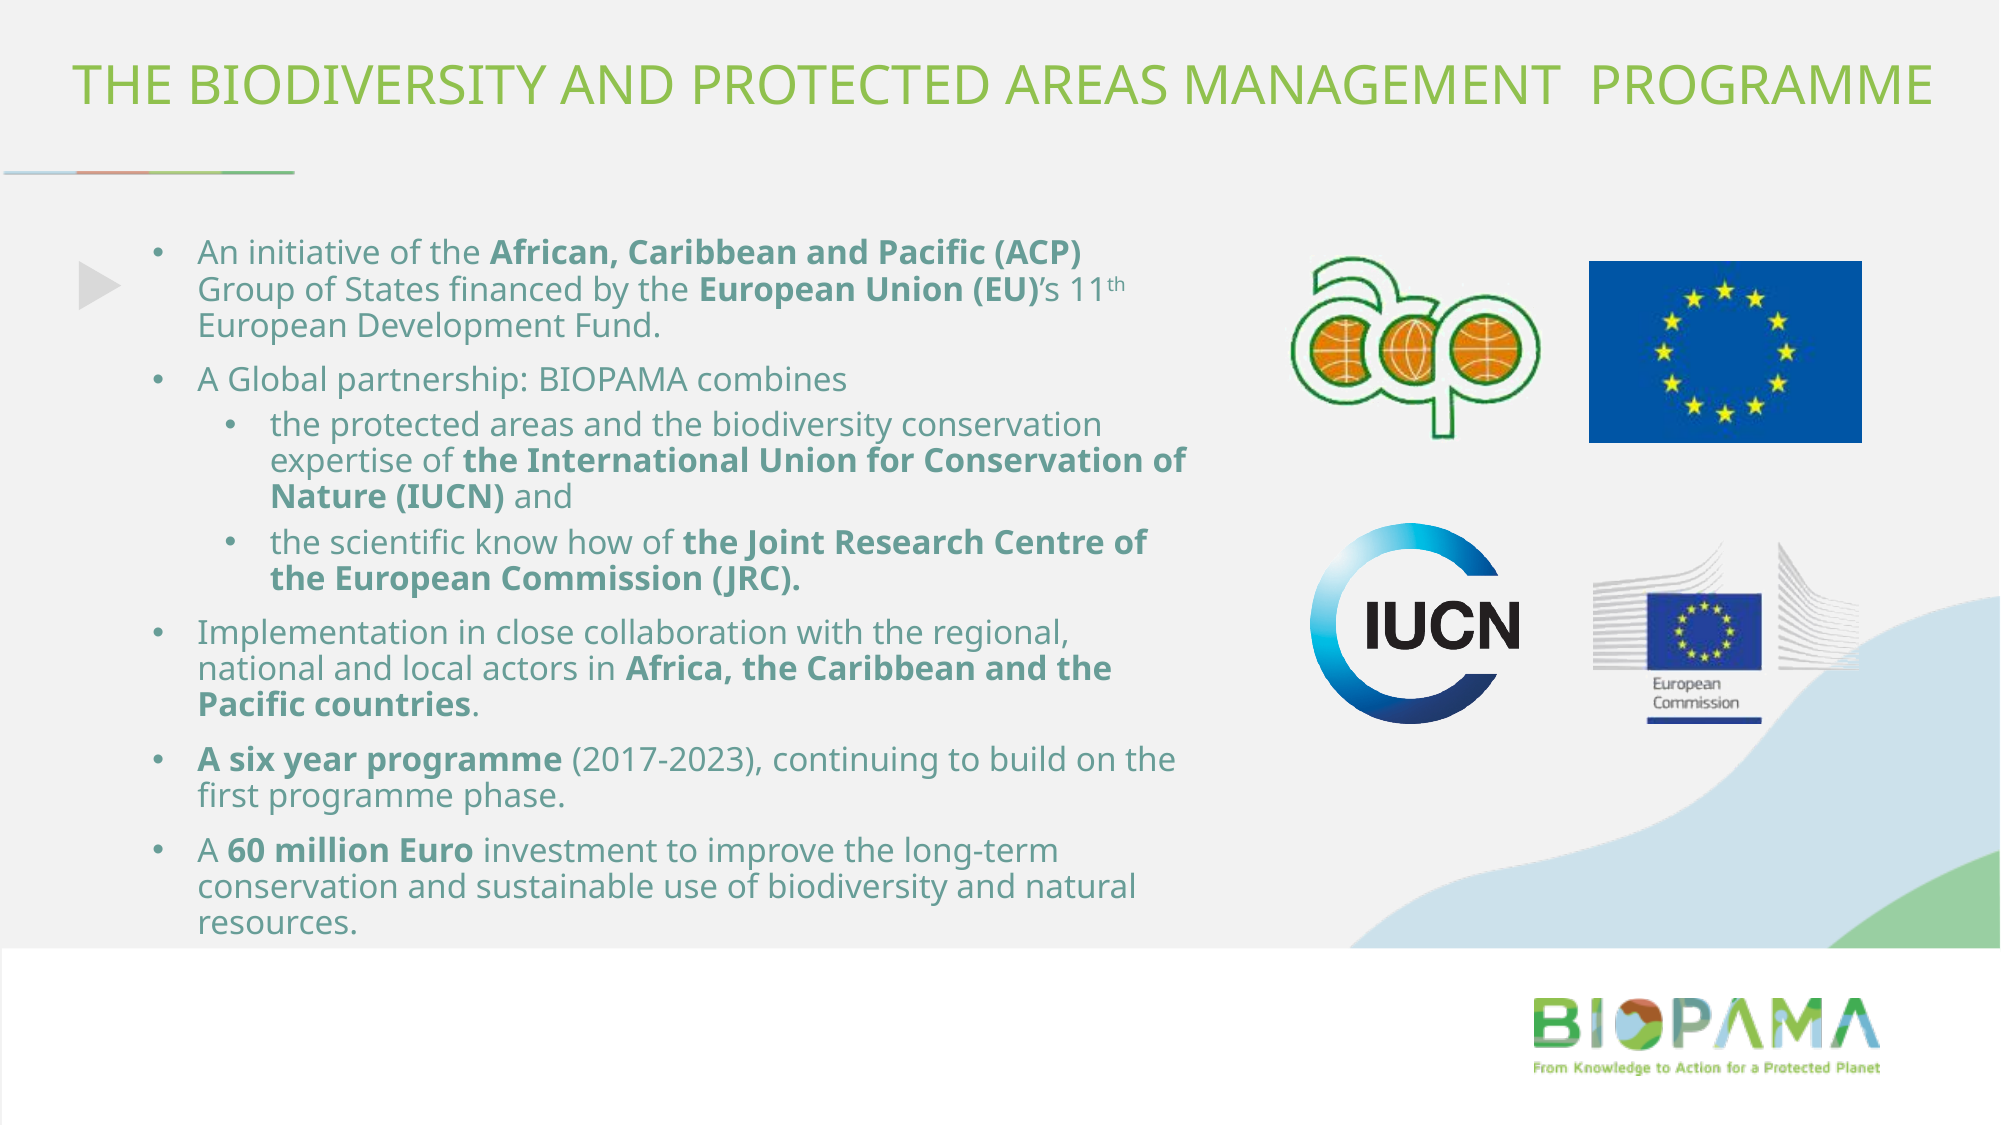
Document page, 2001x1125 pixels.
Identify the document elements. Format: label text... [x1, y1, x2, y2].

picture [1534, 998, 1880, 1076]
list An initiative of the African, Caribbean and Pacific (ACP) Group of States financed by the European Union (EU)’s 11th European Development Fund. A Global partnership: BIOPAMA combines the protected areas and the biodiversity conservation expertise of the International Union for Conservation of Nature (IUCN) and the scientific know how of the Joint Research Centre of the European Commission (JRC). Implementation in close collaboration with the regional, national and local actors in Africa, the Caribbean and the Pacific countries. A six year programme (2017-2023), continuing to build on the first programme phase. A 60 million Euro investment to improve the long-term conservation and sustainable use of biodiversity and natural resources. [137, 228, 1203, 951]
footer THE BIODIVERSITY AND PROTECTED AREAS MANAGEMENT PROGRAMME [23, 35, 2000, 131]
picture [1589, 261, 1862, 443]
picture [0, 171, 301, 178]
picture [1310, 523, 2001, 948]
picture [1285, 255, 1544, 443]
